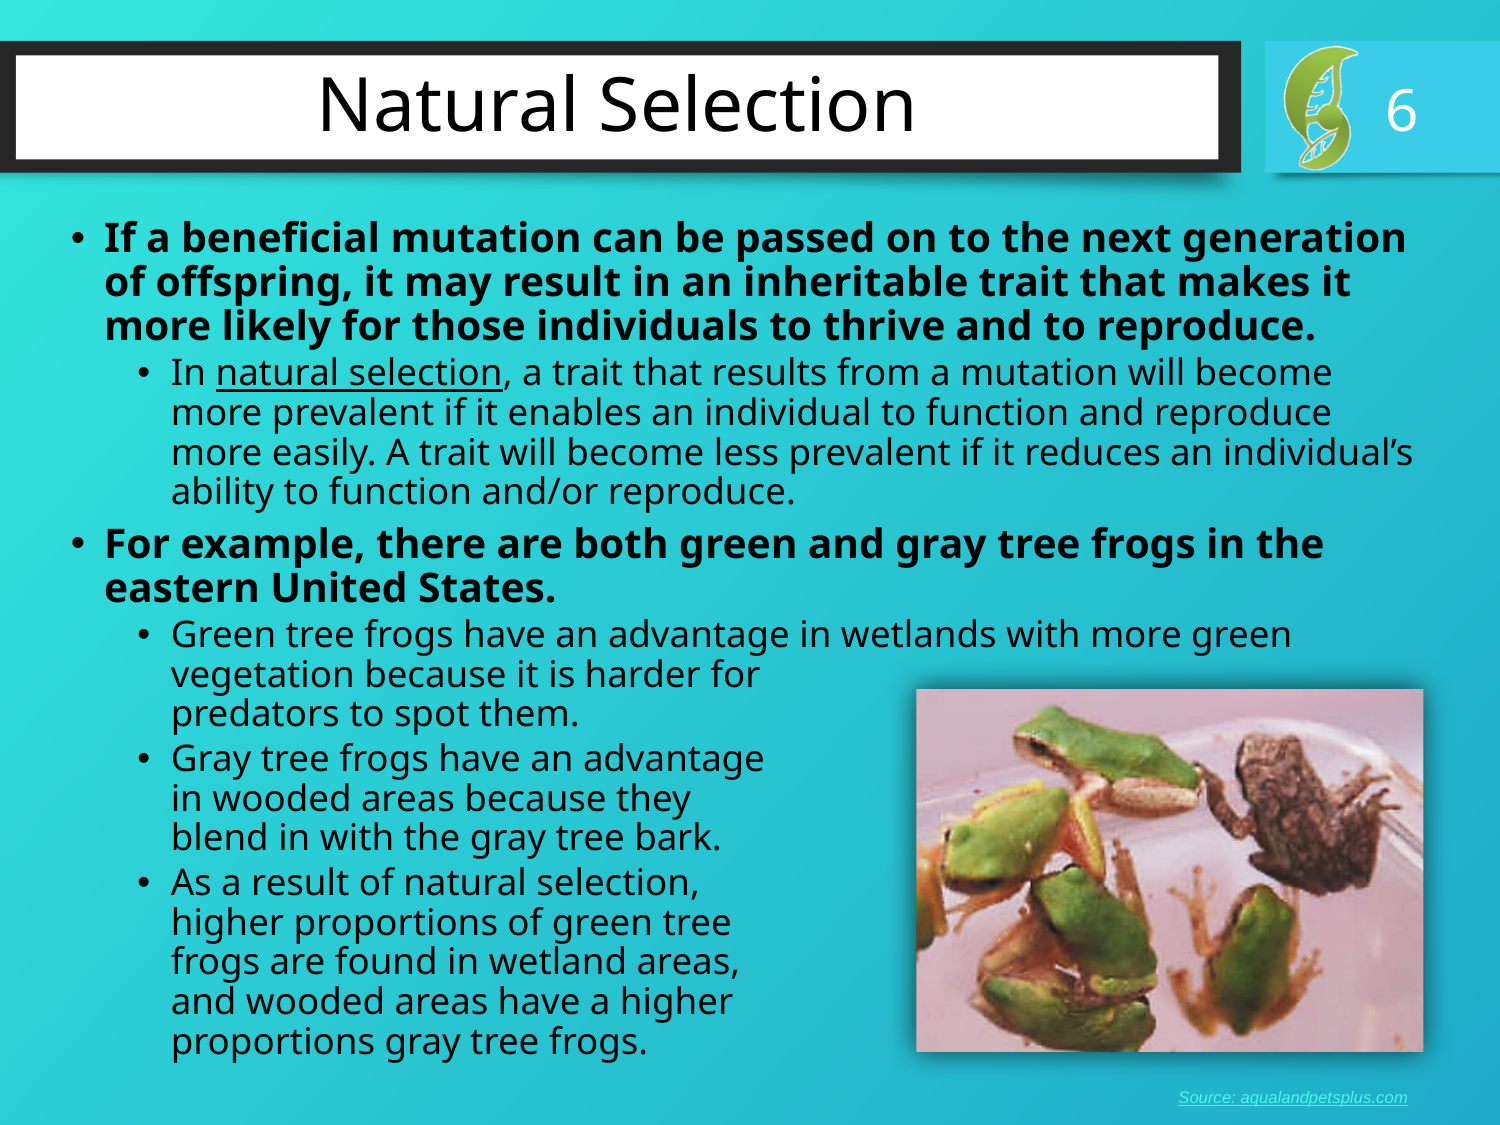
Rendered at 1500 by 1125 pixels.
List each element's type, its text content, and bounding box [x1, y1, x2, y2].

text_box Source: aqualandpetsplus.com [1163, 1079, 1424, 1115]
picture [916, 688, 1424, 1052]
picture [0, 171, 1251, 203]
title Natural Selection [15, 55, 1219, 160]
list If a beneficial mutation can be passed on to the next generation of offspring, it may result in an inheritable trait that makes it more likely for those individuals to thrive and to reproduce. In natural selection, a trait that results from a mutation will become more prevalent if it enables an individual to function and reproduce more easily. A trait will become less prevalent if it reduces an individual’s ability to function and/or reproduce. For example, there are both green and gray tree frogs in the eastern United States. Green tree frogs have an advantage in wetlands with more green vegetation because it is harder for predators to spot them. Gray tree frogs have an advantage in wooded areas because they blend in with the gray tree bark. As a result of natural selection, higher proportions of green tree frogs are found in wetland areas, and wooded areas have a higher proportions gray tree frogs. [55, 209, 1444, 1080]
slide_number 6 [1370, 59, 1478, 165]
picture [1256, 26, 1500, 187]
